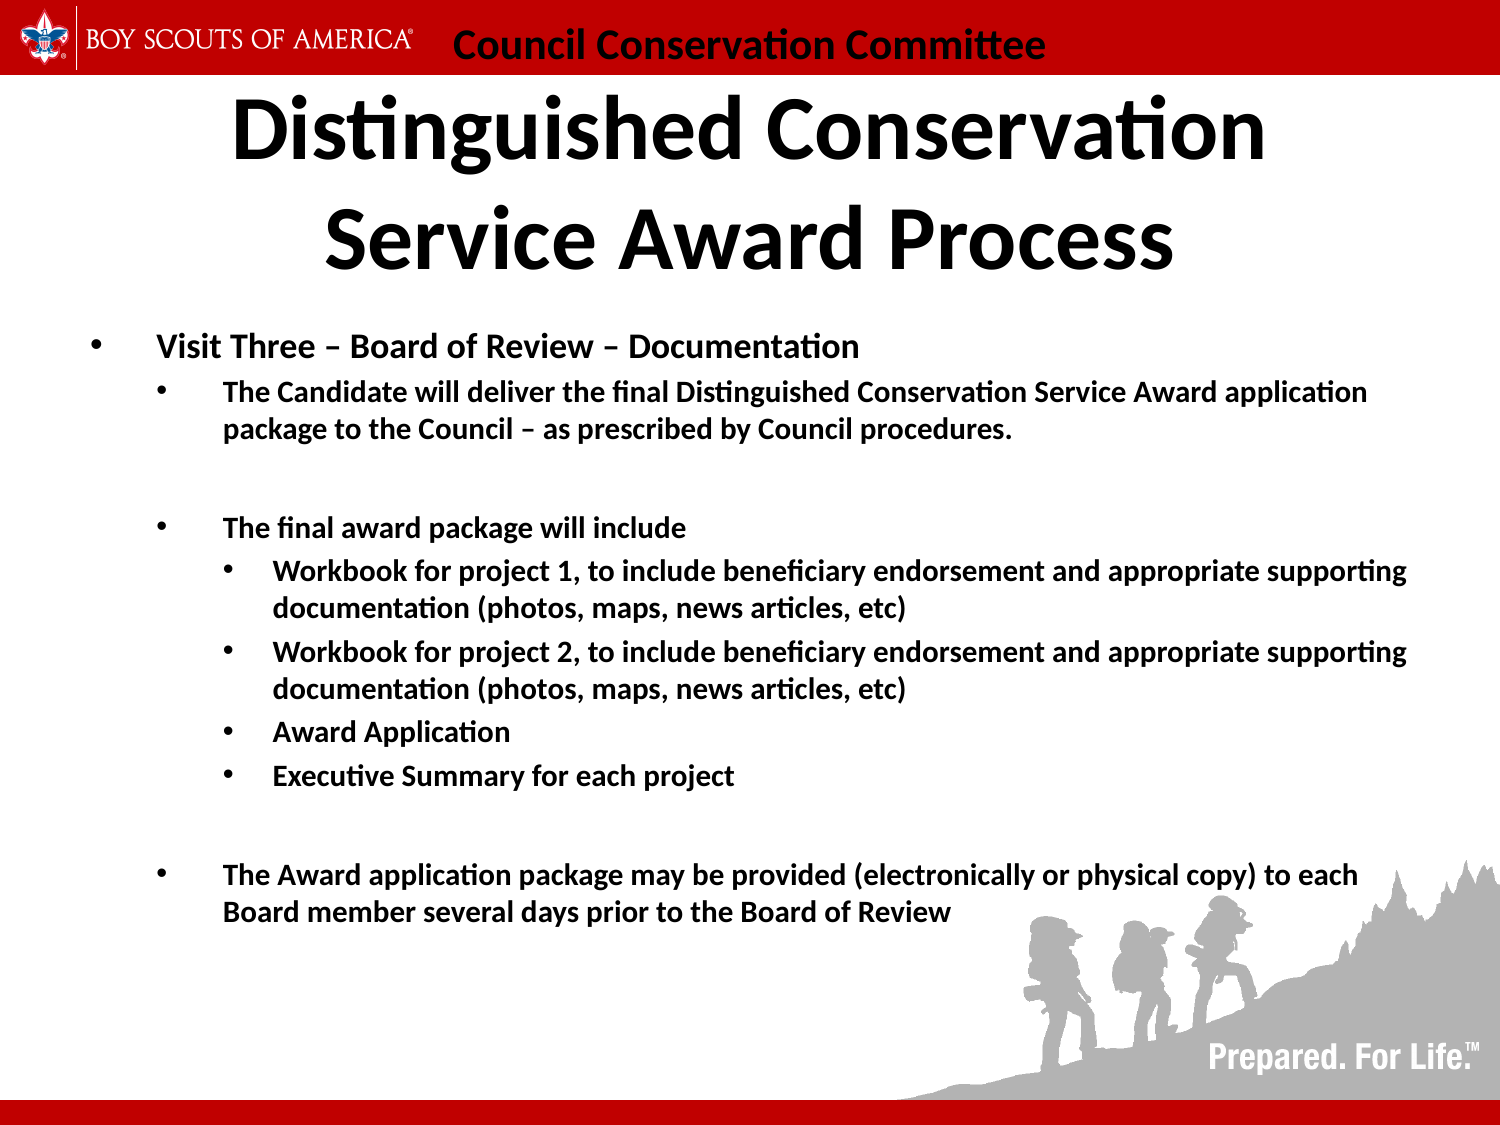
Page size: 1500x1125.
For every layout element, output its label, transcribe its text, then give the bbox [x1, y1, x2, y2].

picture [20, 6, 413, 70]
title Council Conservation Committee Distinguished Conservation Service Award Process [75, 66, 1425, 238]
list Visit Three – Board of Review – Documentation The Candidate will deliver the final Distinguished Conservation Service Award application package to the Council – as prescribed by Council procedures. The final award package will include Workbook for project 1, to include beneficiary endorsement and appropriate supporting documentation (photos, maps, news articles, etc) Workbook for project 2, to include beneficiary endorsement and appropriate supporting documentation (photos, maps, news articles, etc) Award Application Executive Summary for each project The Award application package may be provided (electronically or physical copy) to each Board member several days prior to the Board of Review [75, 314, 1425, 940]
slide_number 15 [1074, 1042, 1425, 1103]
picture [1425, 1042, 1479, 1075]
